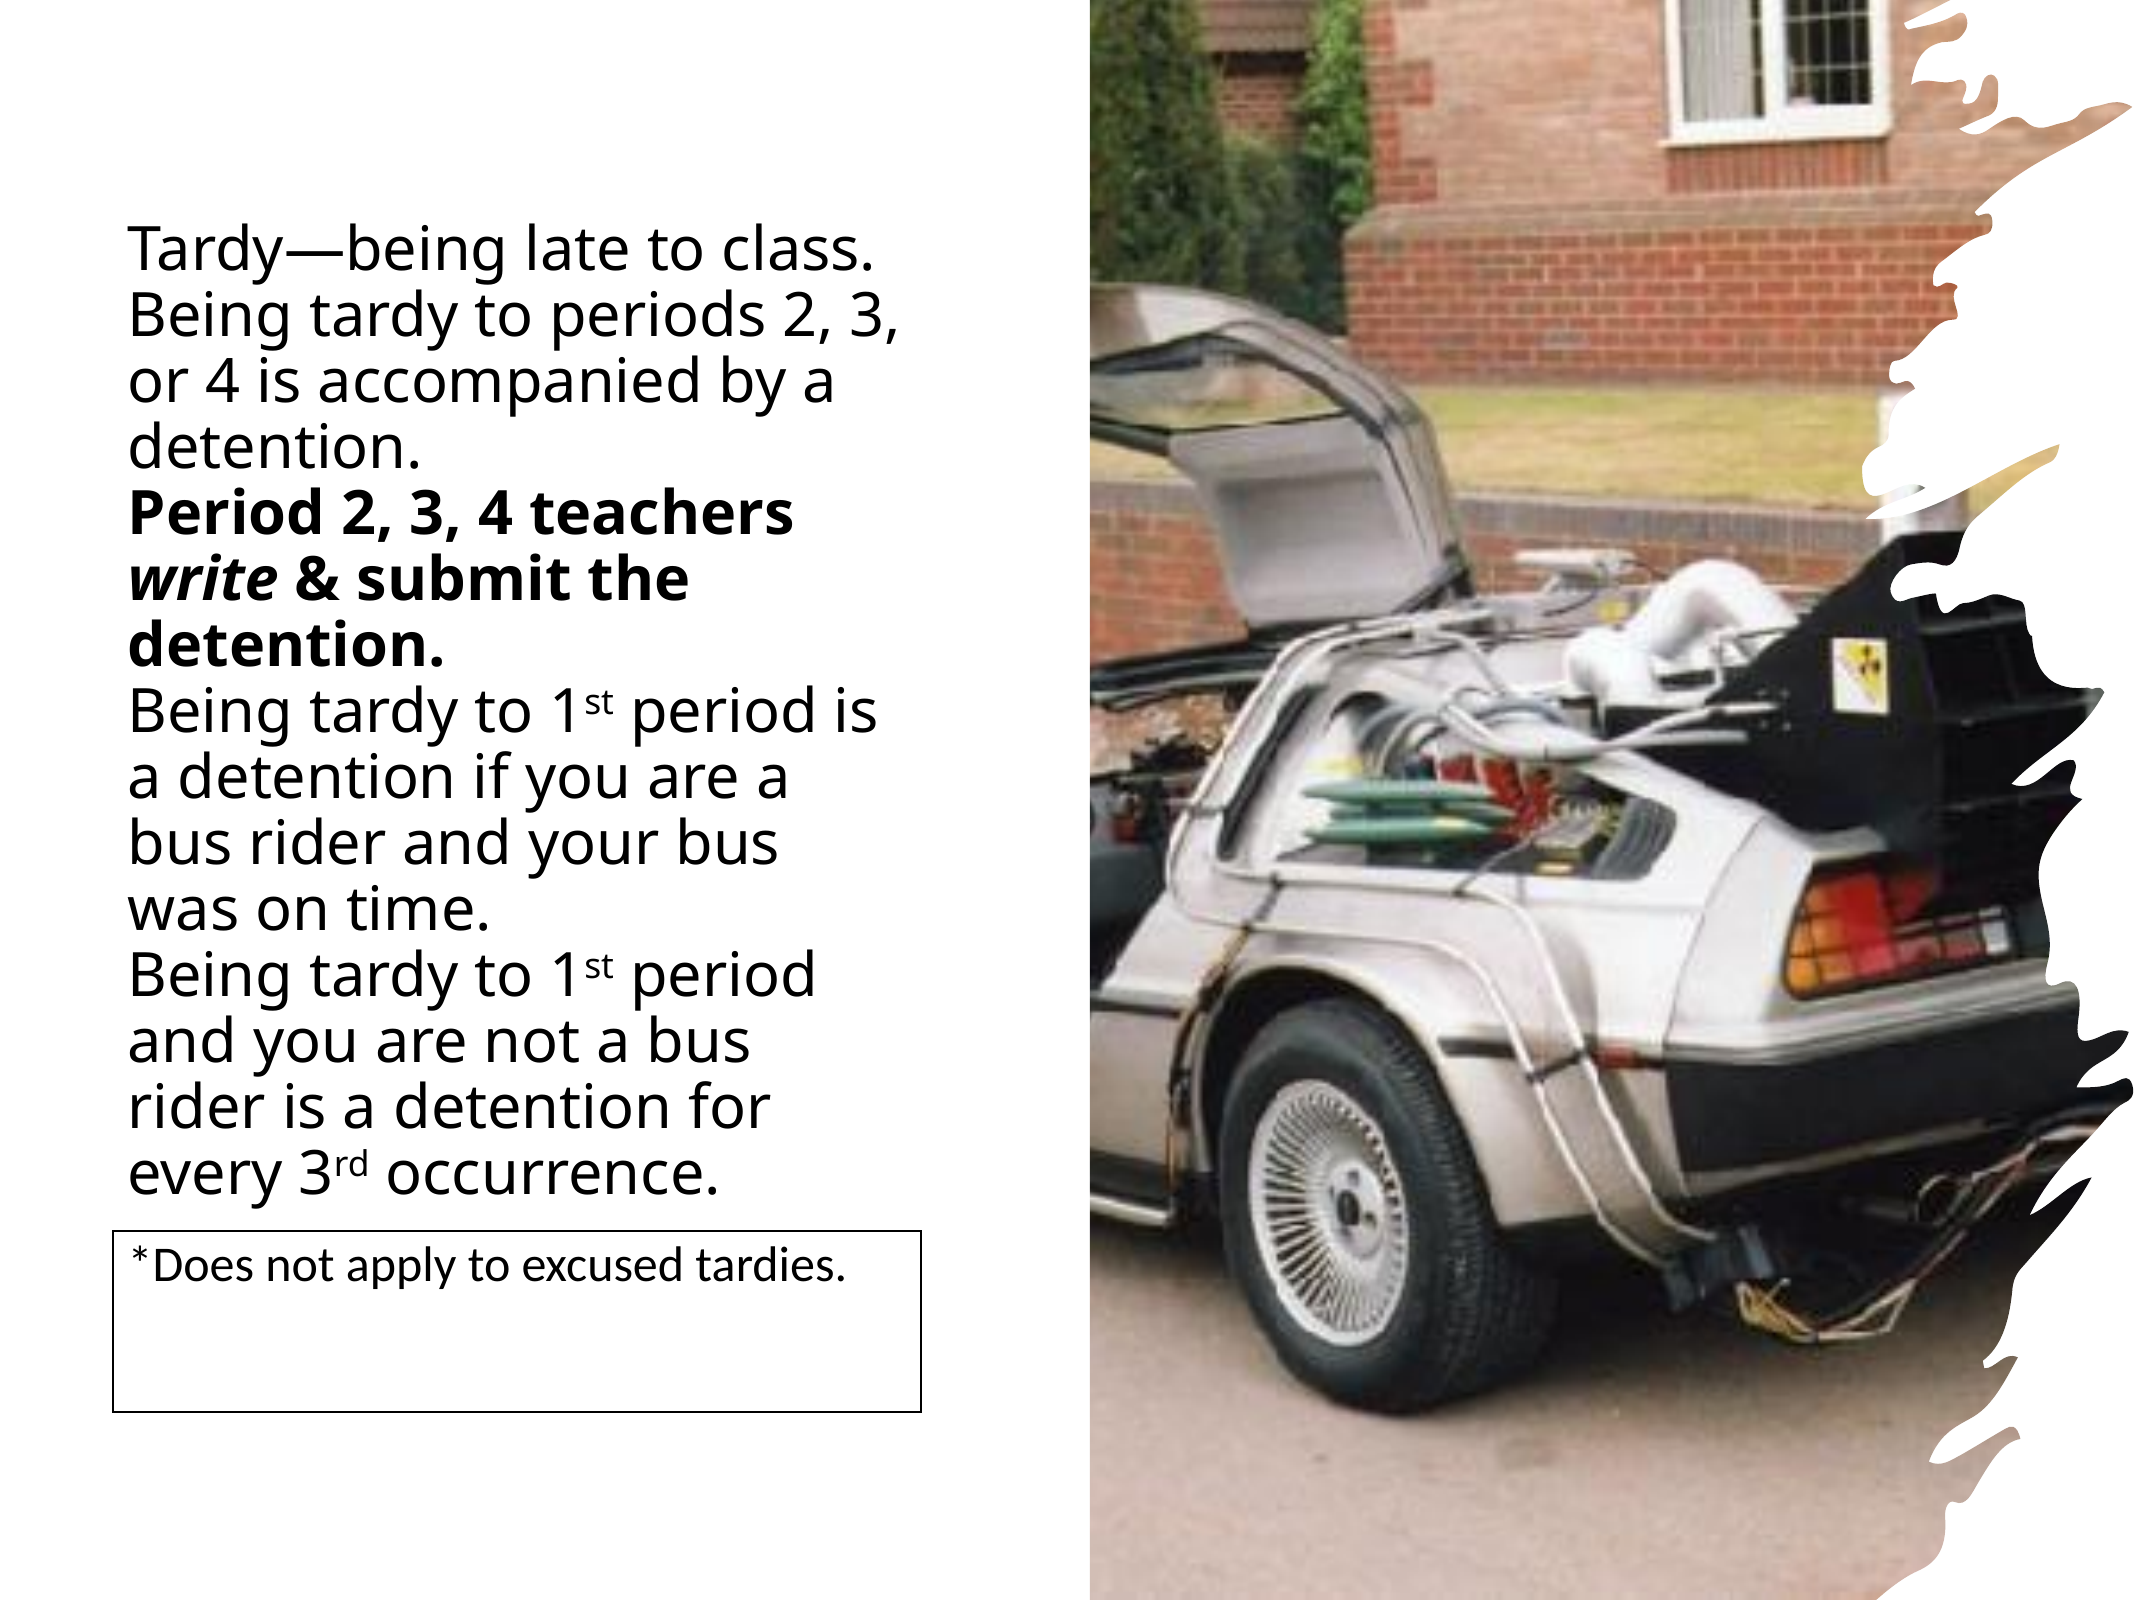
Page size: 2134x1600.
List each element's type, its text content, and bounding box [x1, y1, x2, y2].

picture [1089, 0, 2134, 1600]
title Tardy—being late to class. Being tardy to periods 2, 3, or 4 is accompanied by a detention. Period 2, 3, 4 teachers write & submit the detention. Being tardy to 1st period is a detention if you are a bus rider and your bus was on time. Being tardy to 1st period and you are not a bus rider is a detention for every 3rd occurrence. [112, 150, 922, 1216]
text_box [0, 0, 1089, 1600]
text_box *Does not apply to excused tardies. [112, 1230, 922, 1413]
